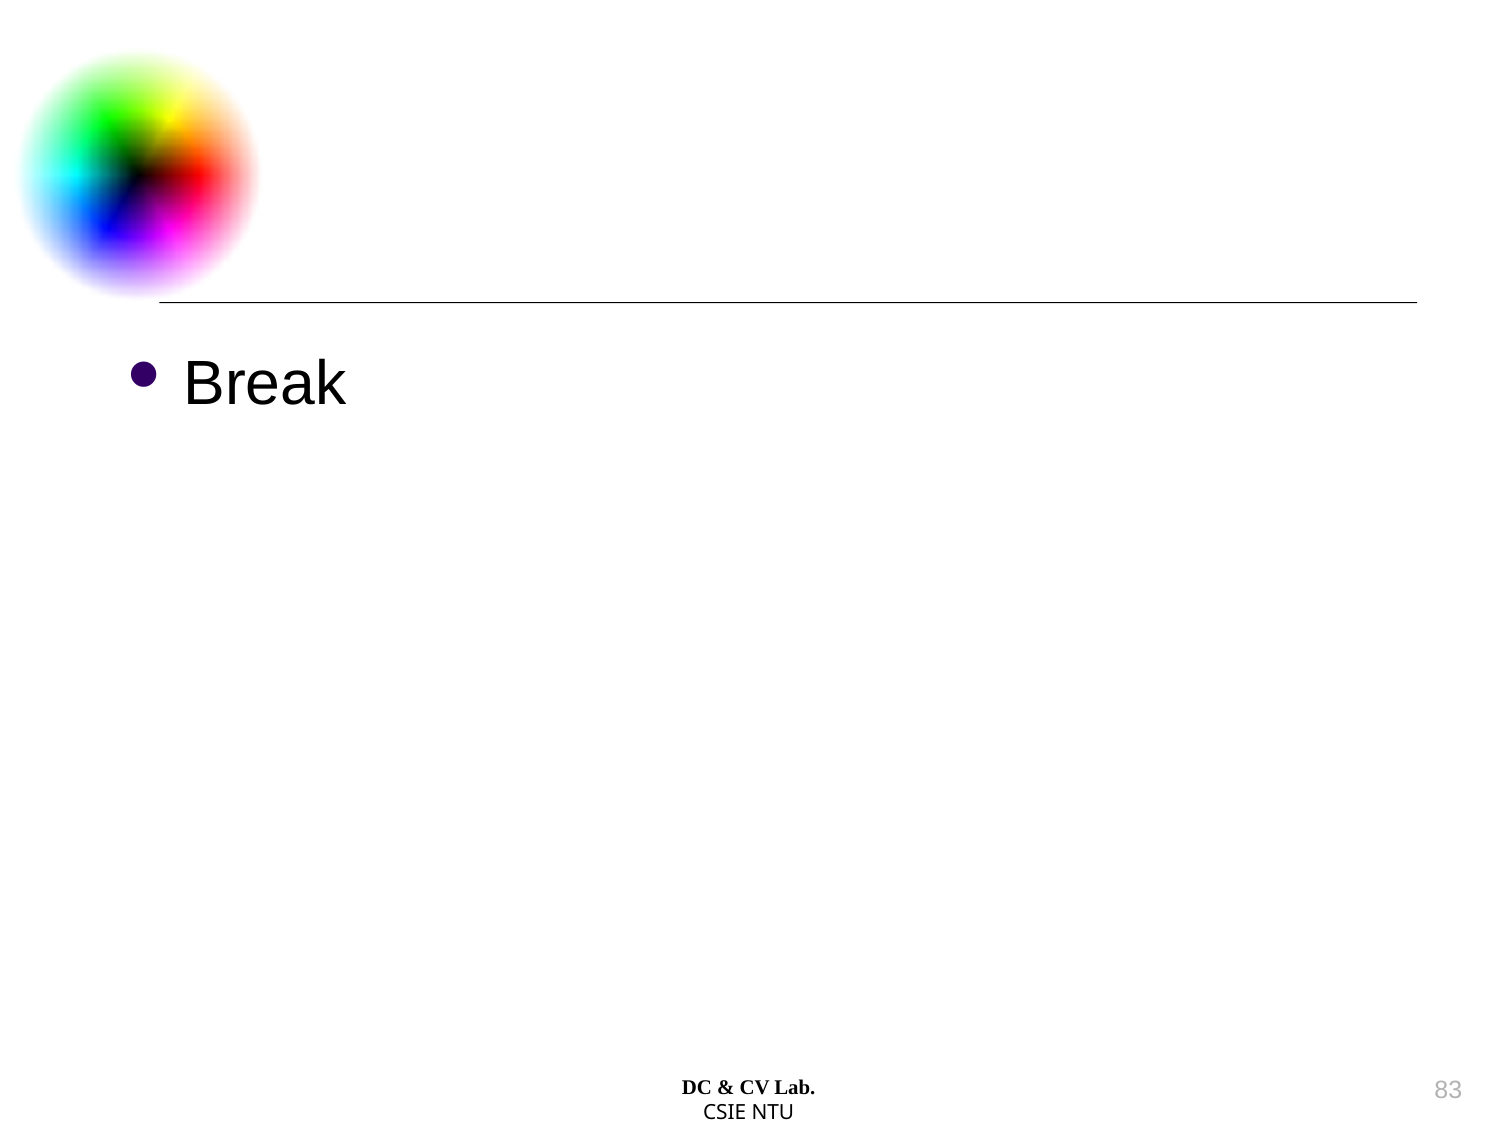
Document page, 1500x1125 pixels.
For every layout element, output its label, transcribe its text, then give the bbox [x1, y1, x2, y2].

list Break [112, 334, 1463, 1059]
slide_number 82 [1139, 1058, 1478, 1119]
picture [0, 42, 272, 318]
footer DC & CV Lab. CSIE NTU [511, 1066, 987, 1125]
